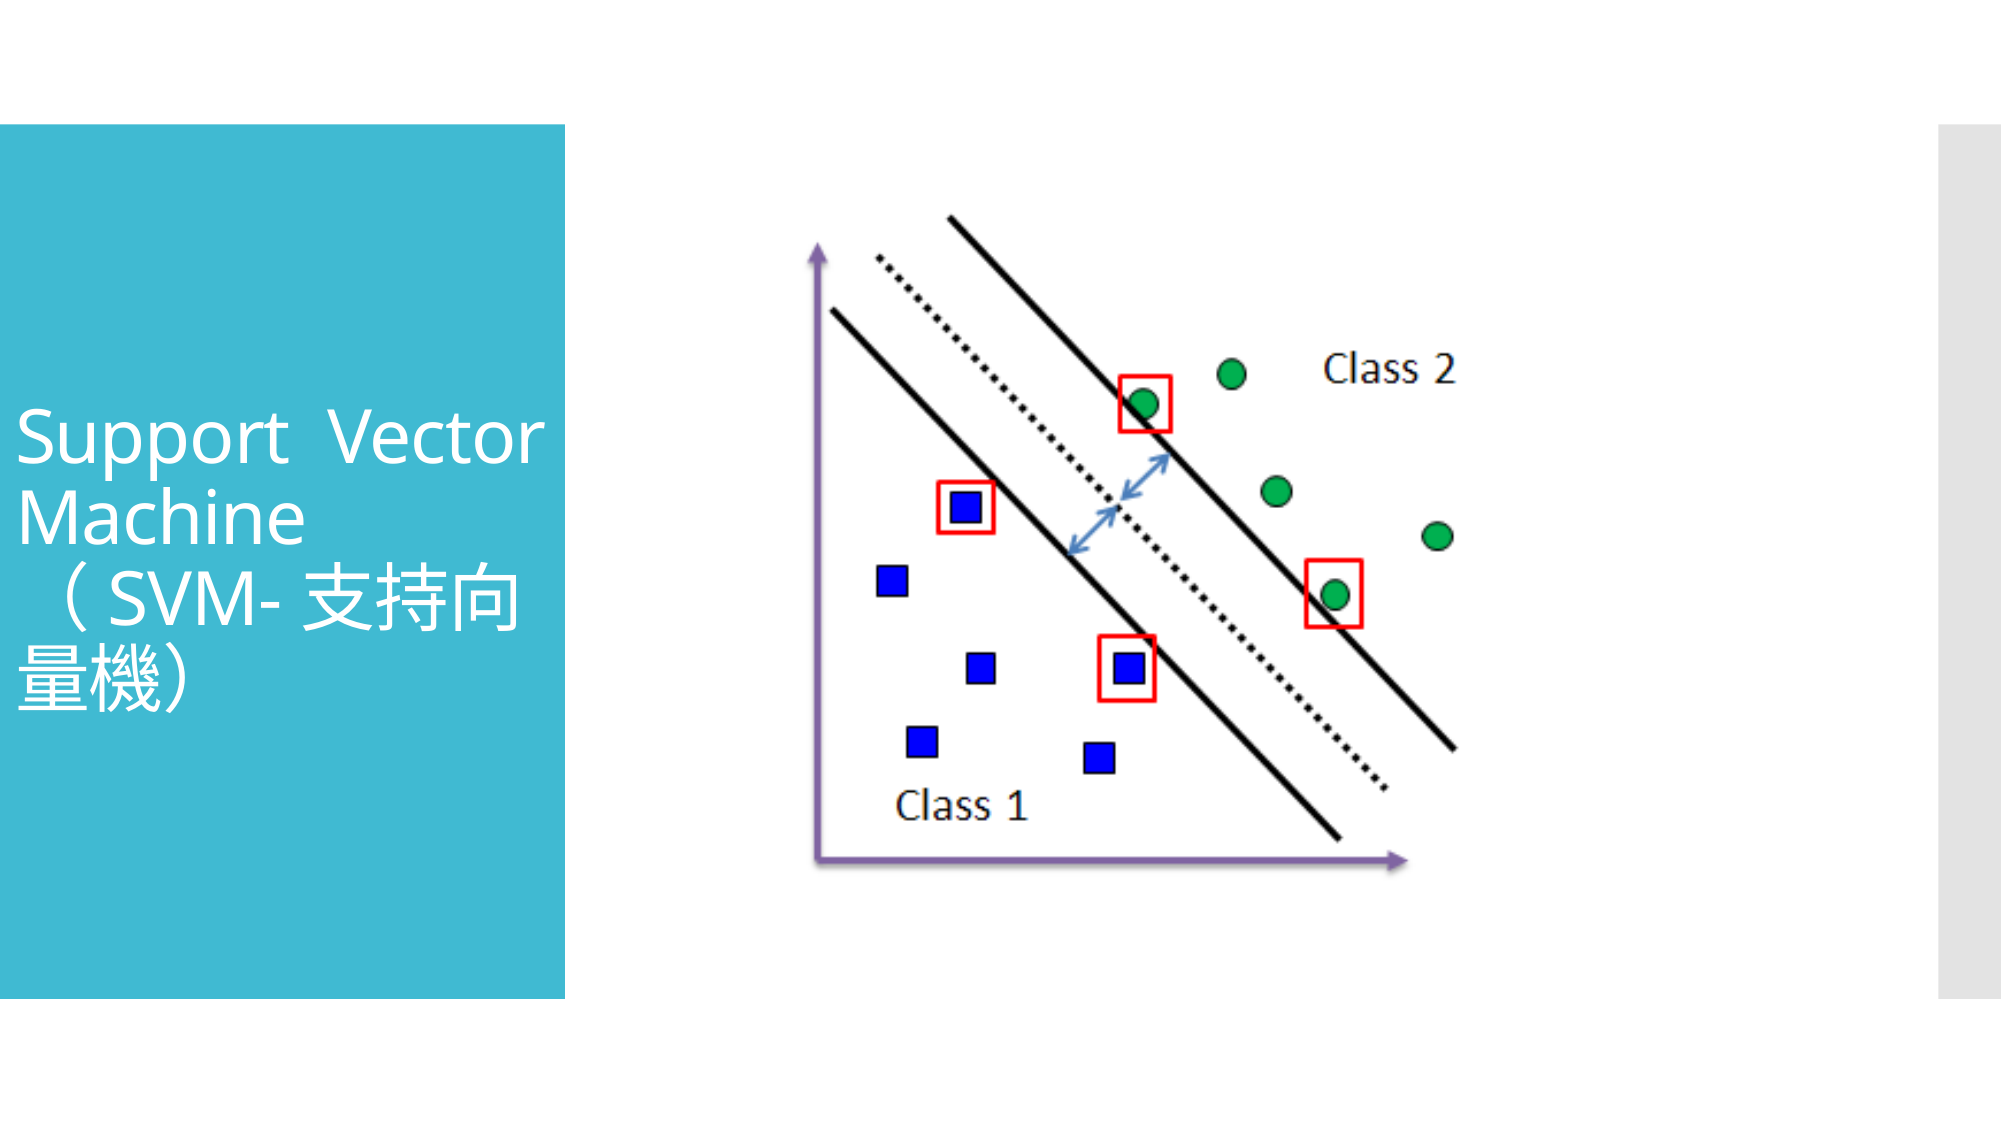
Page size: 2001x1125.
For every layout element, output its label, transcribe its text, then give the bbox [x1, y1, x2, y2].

title Support Vector Machine （SVM-支持向量機） [0, 125, 561, 996]
picture [777, 186, 1514, 900]
